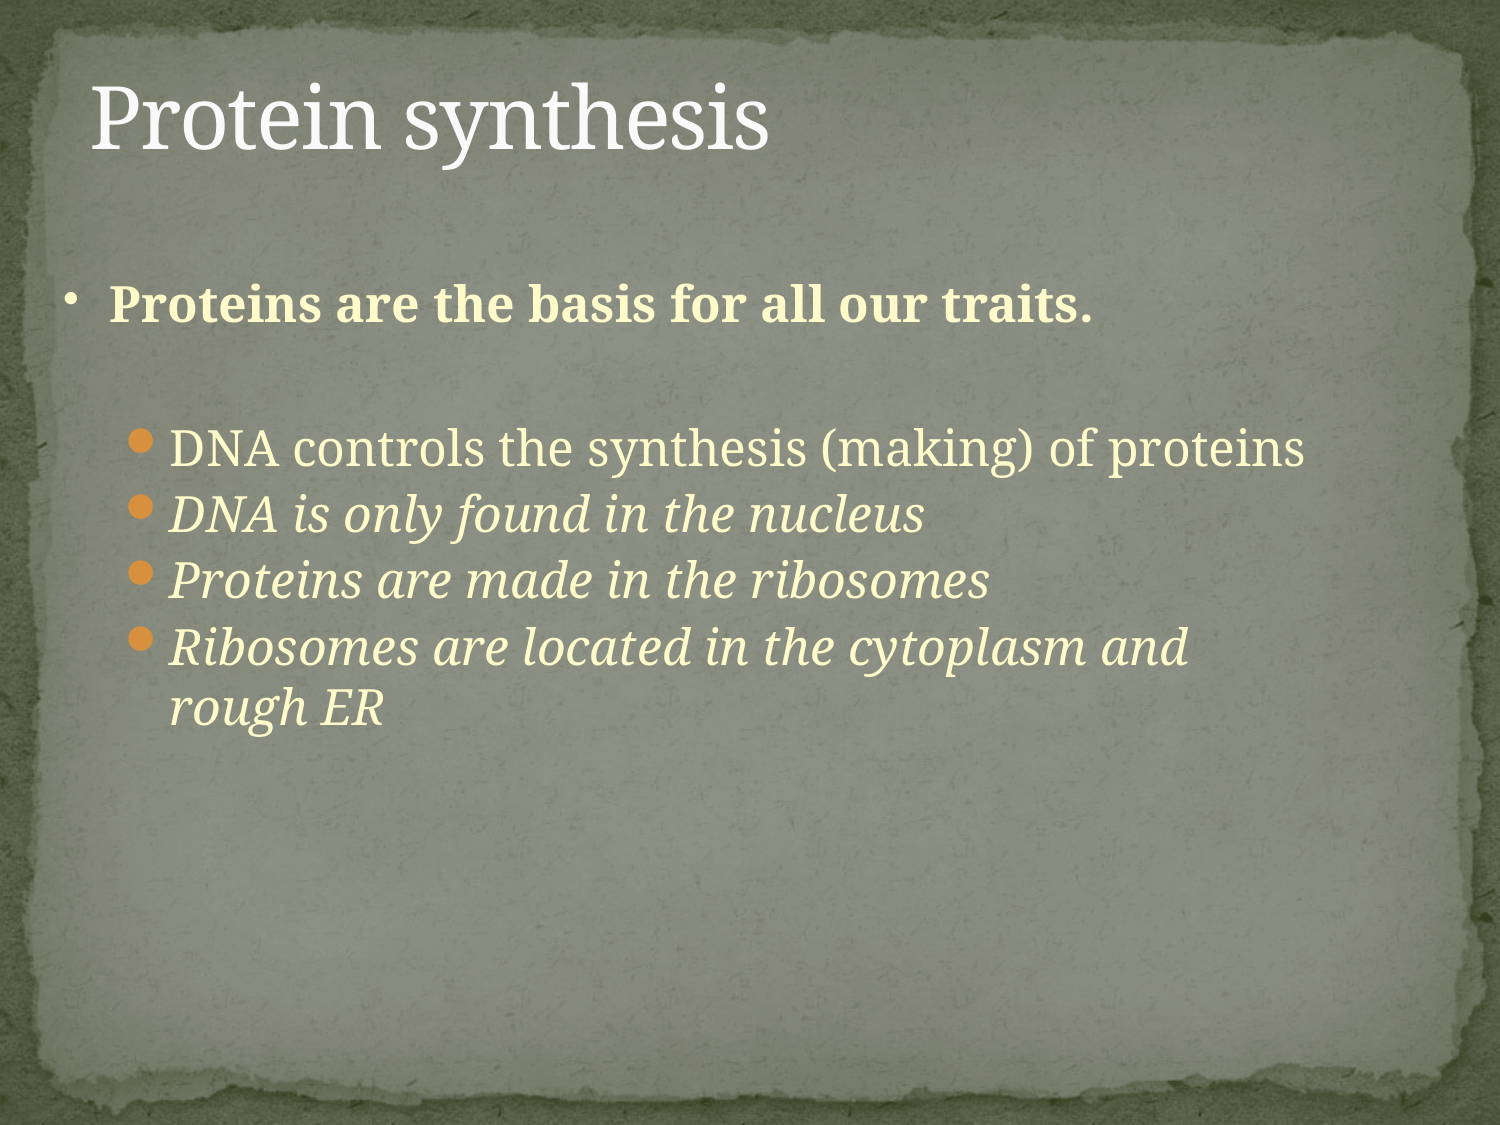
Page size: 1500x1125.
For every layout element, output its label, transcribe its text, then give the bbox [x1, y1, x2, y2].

list Proteins are the basis for all our traits. DNA controls the synthesis (making) of proteins DNA is only found in the nucleus Proteins are made in the ribosomes Ribosomes are located in the cytoplasm and rough ER [50, 187, 1325, 1059]
title Protein synthesis [74, 52, 1263, 175]
